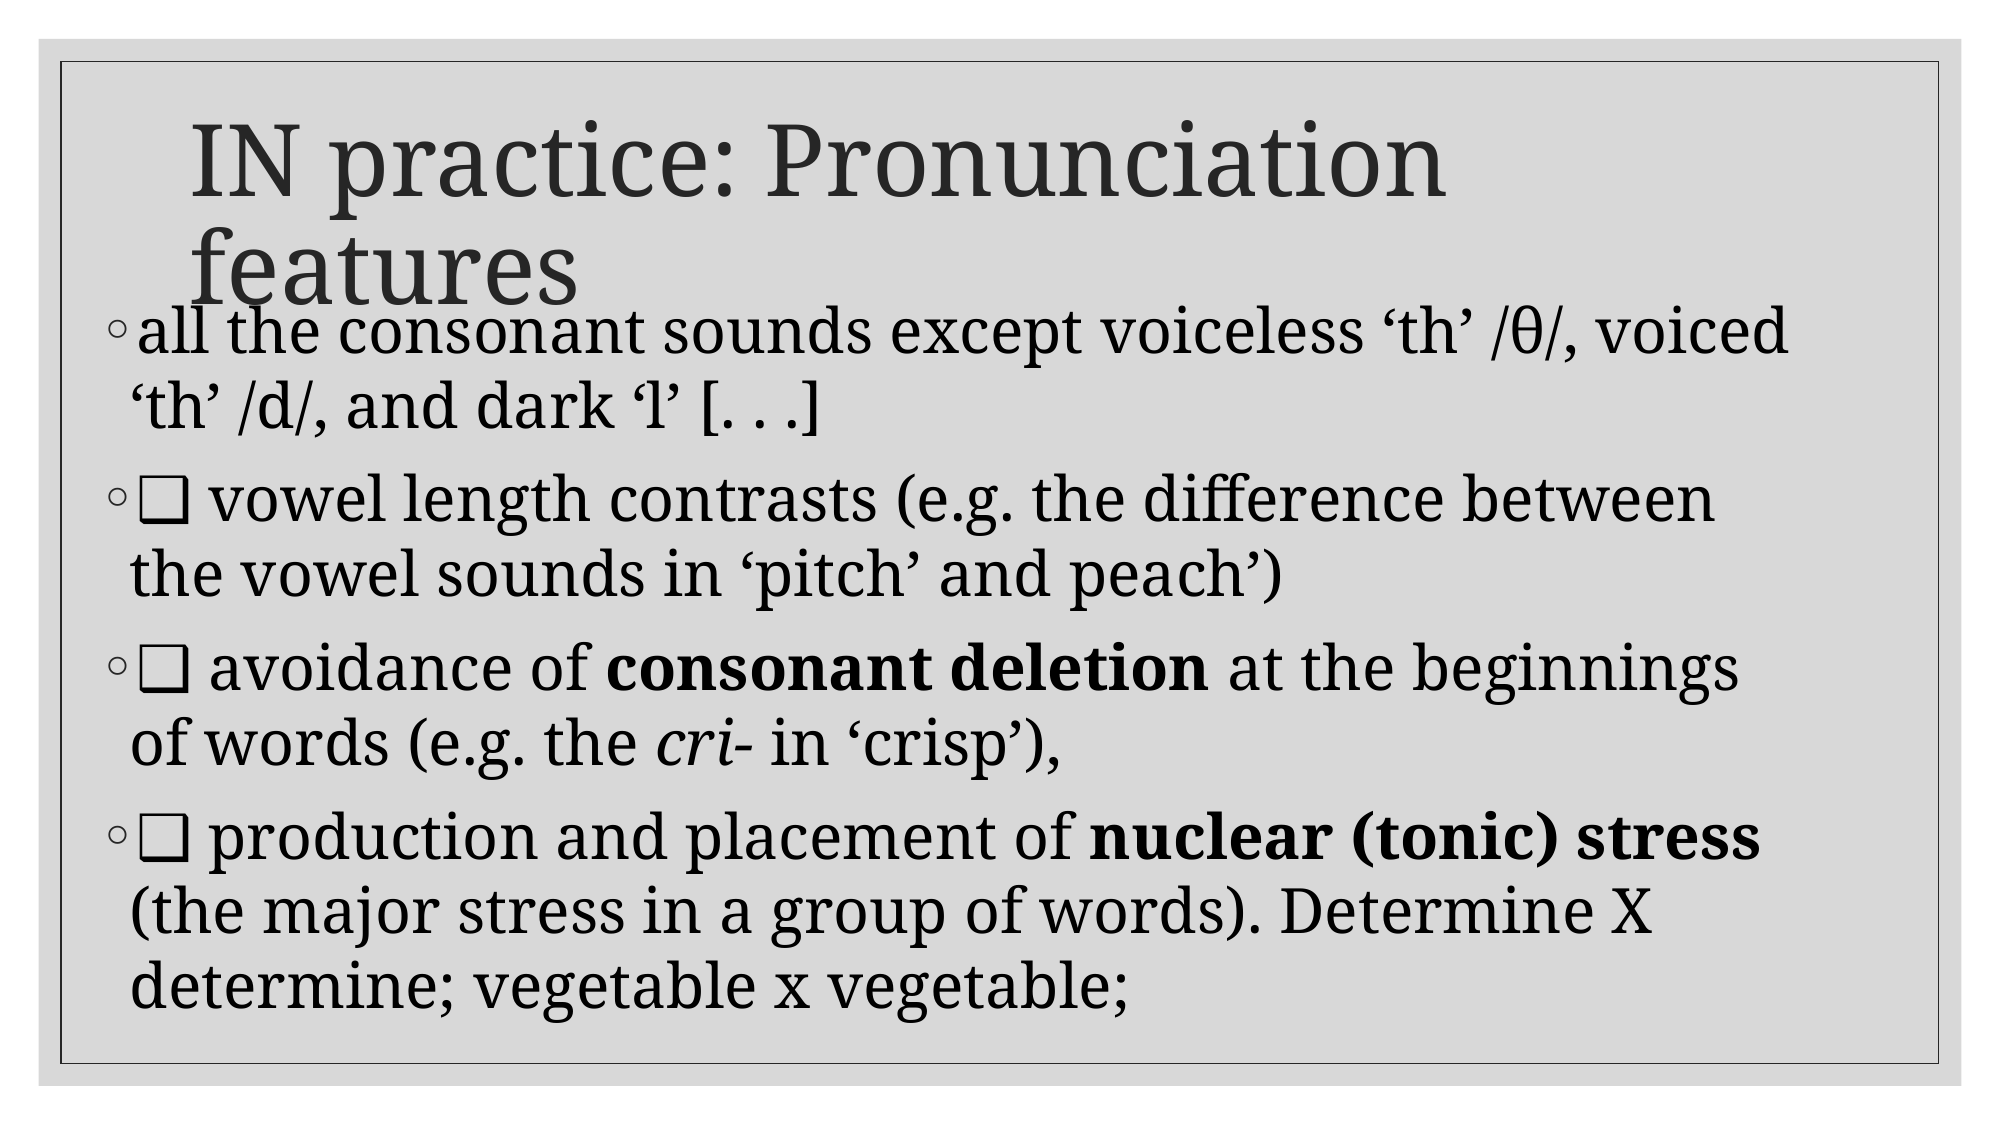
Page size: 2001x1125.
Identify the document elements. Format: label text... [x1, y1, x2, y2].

list all the consonant sounds except voiceless ‘th’ /θ/, voiced ‘th’ /d/, and dark ‘l’ [. . .] ❑ vowel length contrasts (e.g. the difference between the vowel sounds in ‘pitch’ and peach’) ❑ avoidance of consonant deletion at the beginnings of words (e.g. the cri- in ‘crisp’), ❑ production and placement of nuclear (tonic) stress (the major stress in a group of words). Determine X determine; vegetable x vegetable; [84, 283, 1825, 977]
title IN practice: Pronunciation features [174, 105, 1825, 283]
